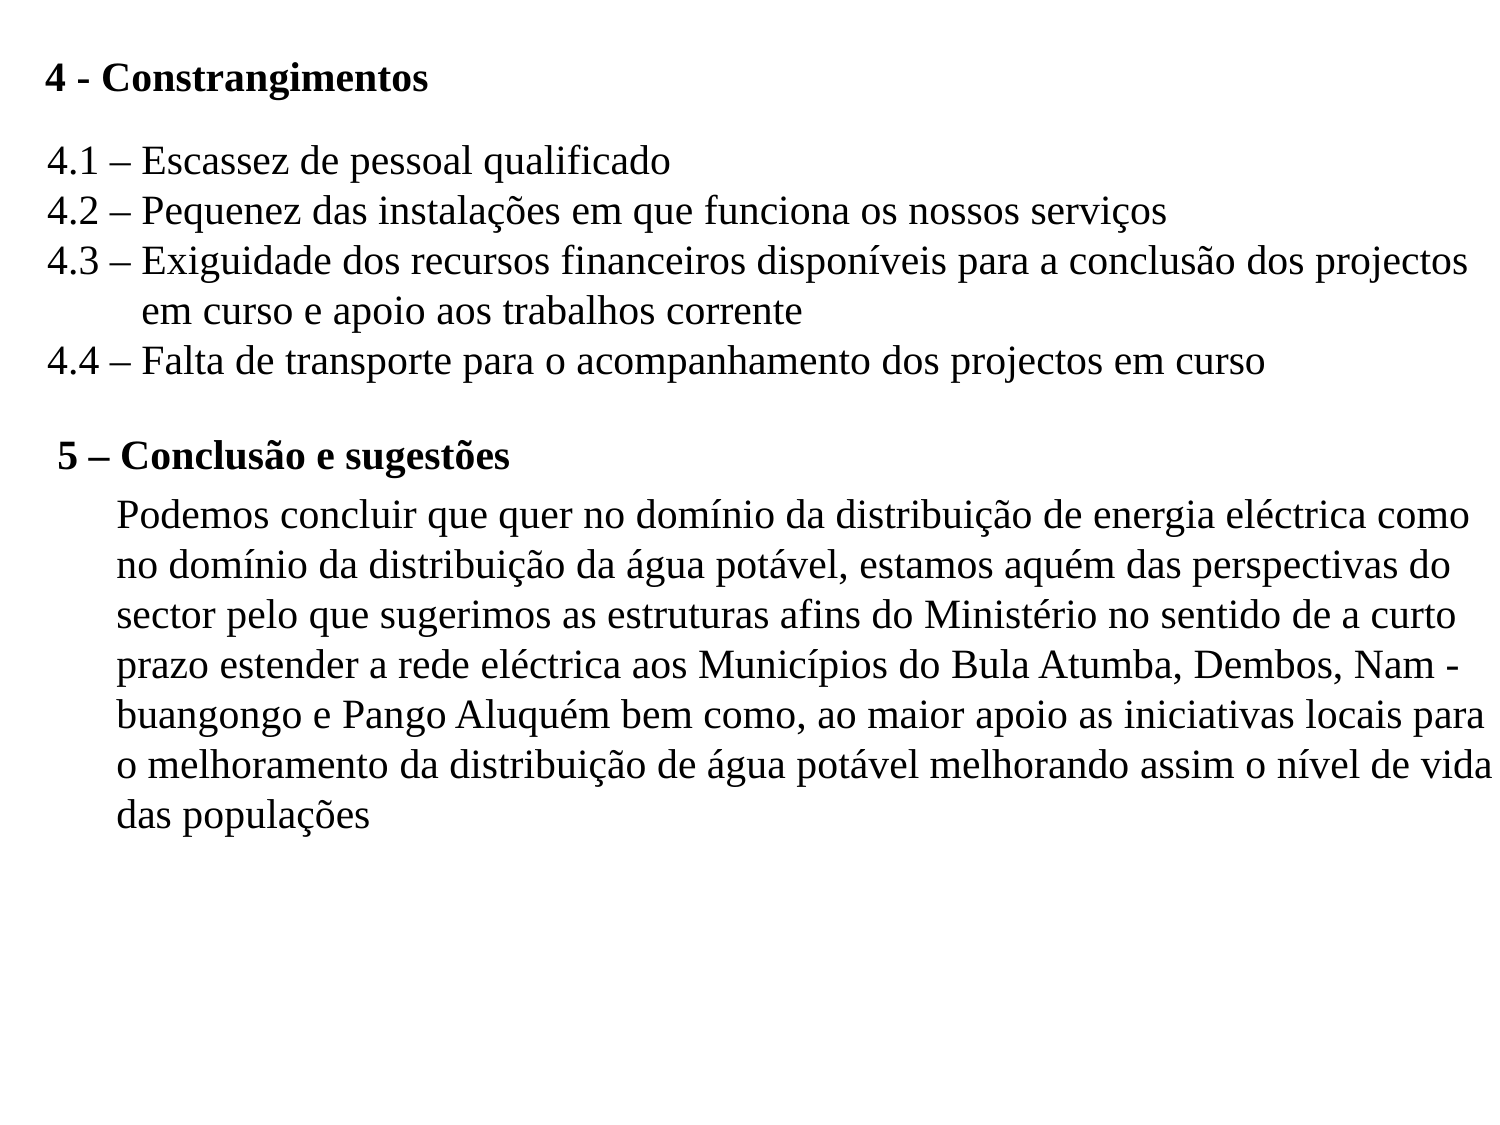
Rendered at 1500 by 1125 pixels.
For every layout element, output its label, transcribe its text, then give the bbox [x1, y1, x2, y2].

text_box Podemos concluir que quer no domínio da distribuição de energia eléctrica como no domínio da distribuição da água potável, estamos aquém das perspectivas do sector pelo que sugerimos as estruturas afins do Ministério no sentido de a curto prazo estender a rede eléctrica aos Municípios do Bula Atumba, Dembos, Nam - buangongo e Pango Aluquém bem como, ao maior apoio as iniciativas locais para o melhoramento da distribuição de água potável melhorando assim o nível de vida das populações [101, 479, 1500, 845]
text_box 4.1 – Escassez de pessoal qualificado 4.2 – Pequenez das instalações em que funciona os nossos serviços 4.3 – Exiguidade dos recursos financeiros disponíveis para a conclusão dos projectos em curso e apoio aos trabalhos corrente 4.4 – Falta de transporte para o acompanhamento dos projectos em curso [32, 125, 1496, 436]
text_box 4 - Constrangimentos [30, 42, 444, 108]
text_box 5 – Conclusão e sugestões [42, 420, 537, 486]
